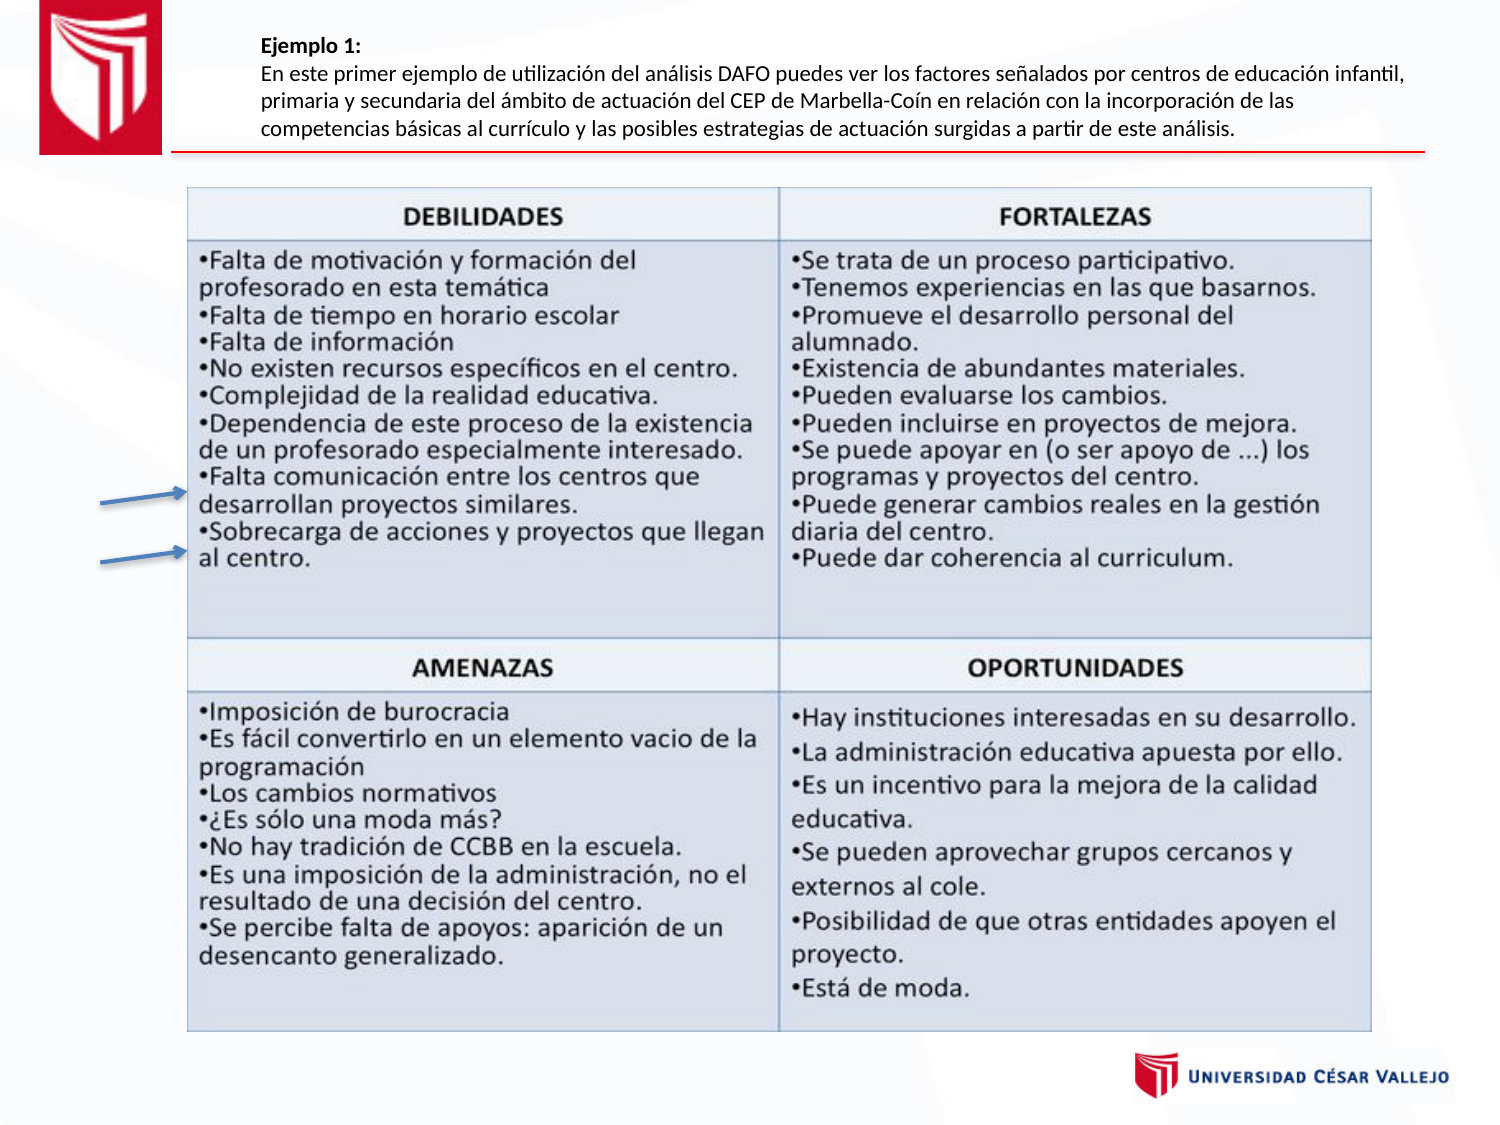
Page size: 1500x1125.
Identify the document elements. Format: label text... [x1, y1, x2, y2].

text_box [100, 491, 188, 504]
picture [0, 0, 1500, 1125]
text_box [100, 550, 188, 563]
text_box Ejemplo 1: En este primer ejemplo de utilización del análisis DAFO puedes ver los factores señalados por centros de educación infantil, primaria y secundaria del ámbito de actuación del CEP de Marbella-Coín en relación con la incorporación de las competencias básicas al currículo y las posibles estrategias de actuación surgidas a partir de este análisis. [246, 23, 1442, 148]
